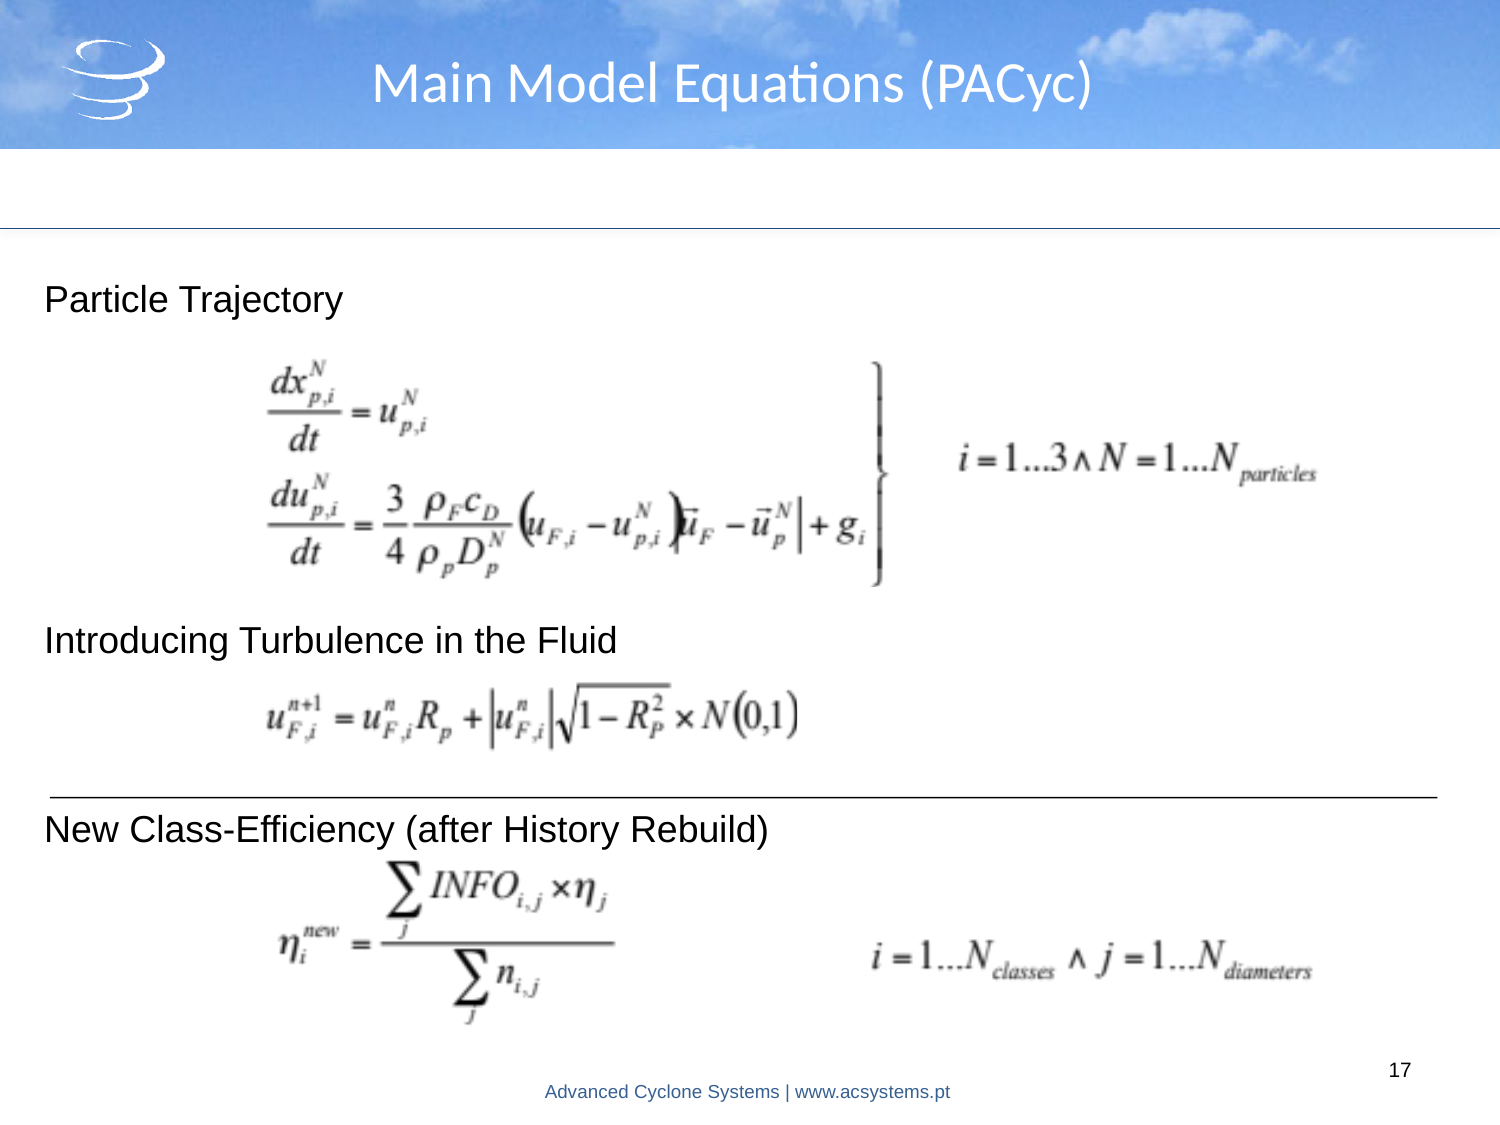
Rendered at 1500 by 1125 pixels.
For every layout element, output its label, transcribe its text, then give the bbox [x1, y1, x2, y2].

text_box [867, 928, 1316, 986]
title Main Model Equations (PACyc) [280, 44, 1187, 114]
text_box Particle Trajectory [29, 267, 681, 327]
picture [0, 0, 1500, 149]
slide_number 17 [1074, 1042, 1425, 1103]
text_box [262, 676, 798, 752]
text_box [276, 857, 621, 1030]
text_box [955, 433, 1322, 491]
text_box New Class-Efficiency (after History Rebuild) [29, 797, 798, 858]
text_box Introducing Turbulence in the Fluid [29, 608, 681, 669]
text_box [263, 348, 892, 587]
